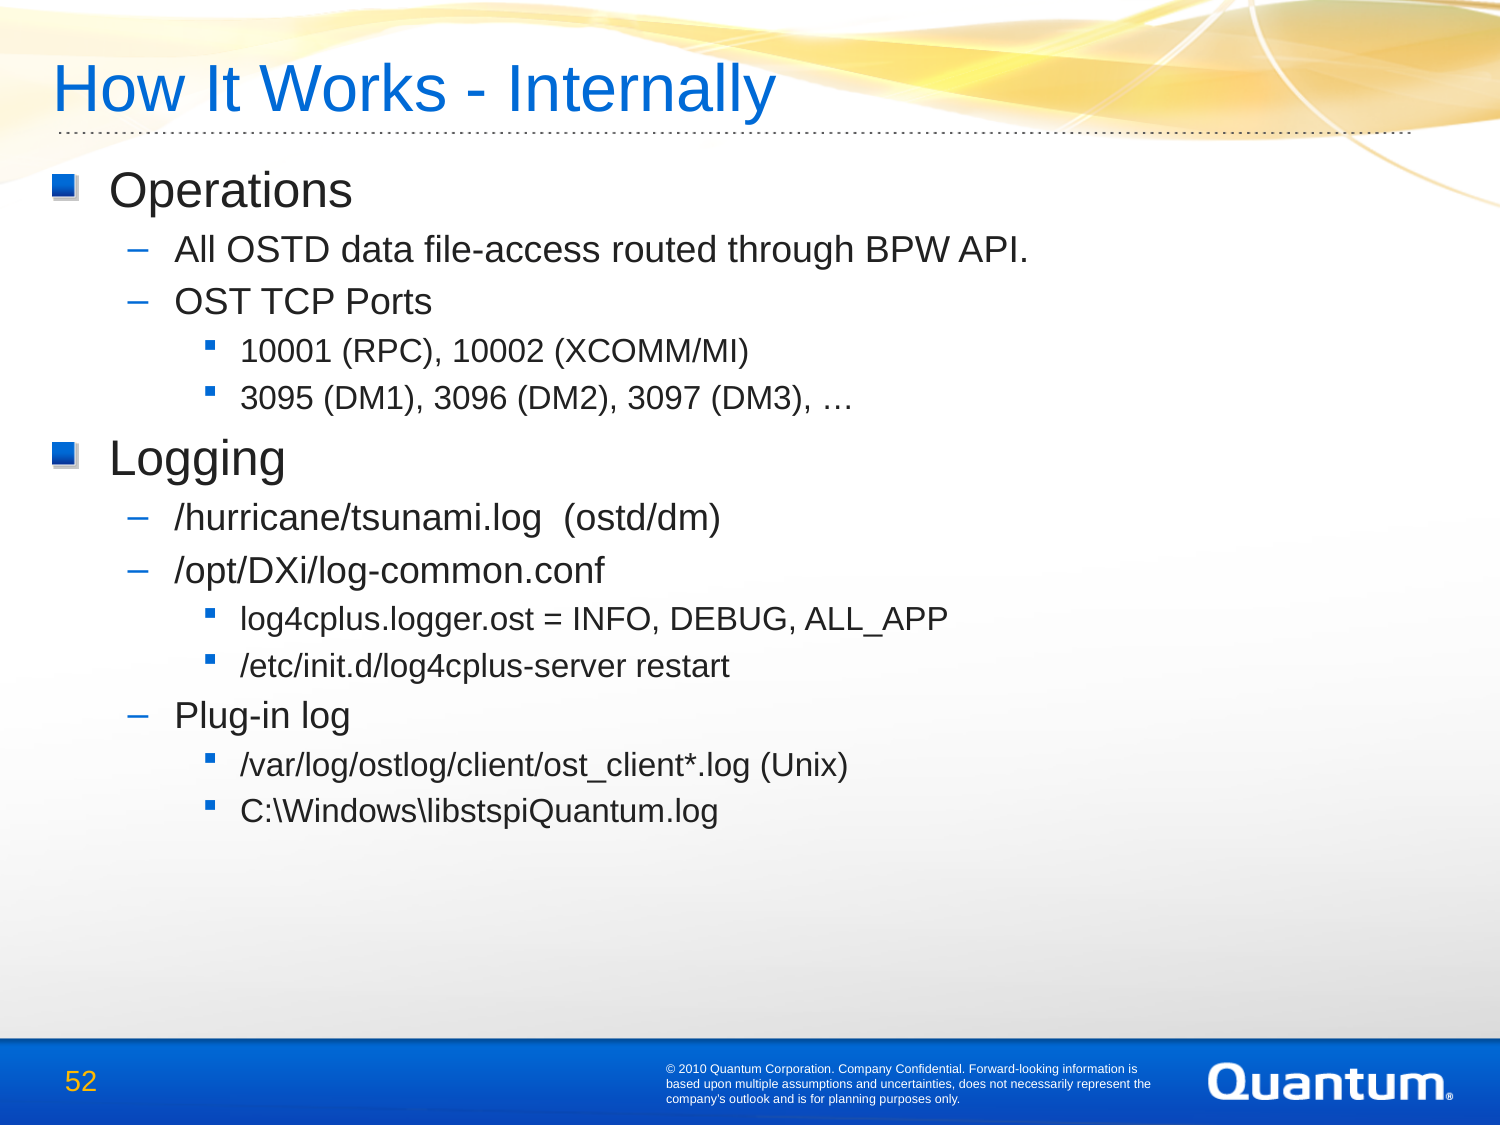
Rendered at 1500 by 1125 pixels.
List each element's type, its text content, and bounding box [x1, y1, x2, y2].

text_box © 2010 Quantum Corporation. Company Confidential. Forward-looking information is based upon multiple assumptions and uncertainties, does not necessarily represent the company’s outlook and is for planning purposes only. [651, 1053, 1189, 1119]
picture [52, 174, 79, 201]
title How It Works - Internally [37, 32, 1463, 138]
picture [7, 125, 1488, 142]
picture [52, 442, 79, 469]
text_box 52 [49, 1054, 138, 1108]
list Operations All OSTD data file-access routed through BPW API. OST TCP Ports 10001 (RPC), 10002 (XCOMM/MI) 3095 (DM1), 3096 (DM2), 3097 (DM3), … Logging /hurricane/tsunami.log (ostd/dm) /opt/DXi/log-common.conf log4cplus.logger.ost = INFO, DEBUG, ALL_APP /etc/init.d/log4cplus-server restart Plug-in log /var/log/ostlog/client/ost_client*.log (Unix) C:\Windows\libstspiQuantum.log [37, 149, 1463, 1013]
